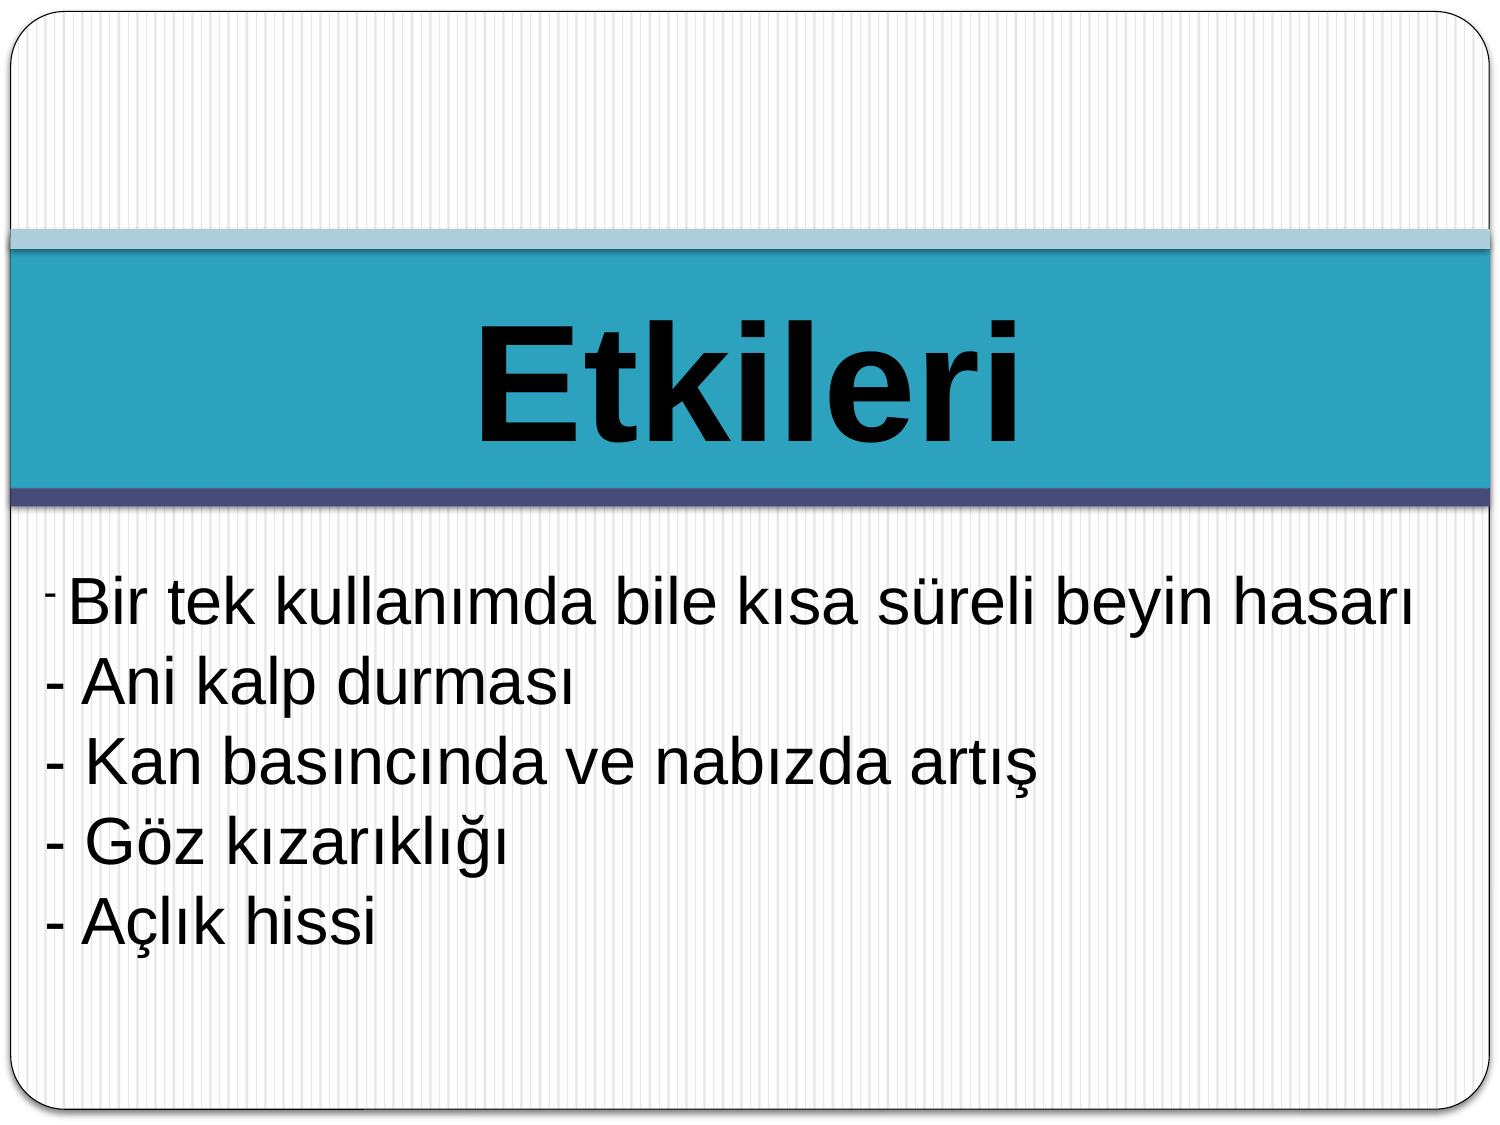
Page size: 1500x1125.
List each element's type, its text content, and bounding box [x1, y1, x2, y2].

text_box Bir tek kullanımda bile kısa süreli beyin hasarı - Ani kalp durması - Kan basıncında ve nabızda artış - Göz kızarıklığı - Açlık hissi [29, 550, 1500, 966]
text_box Etkileri [0, 267, 1500, 482]
